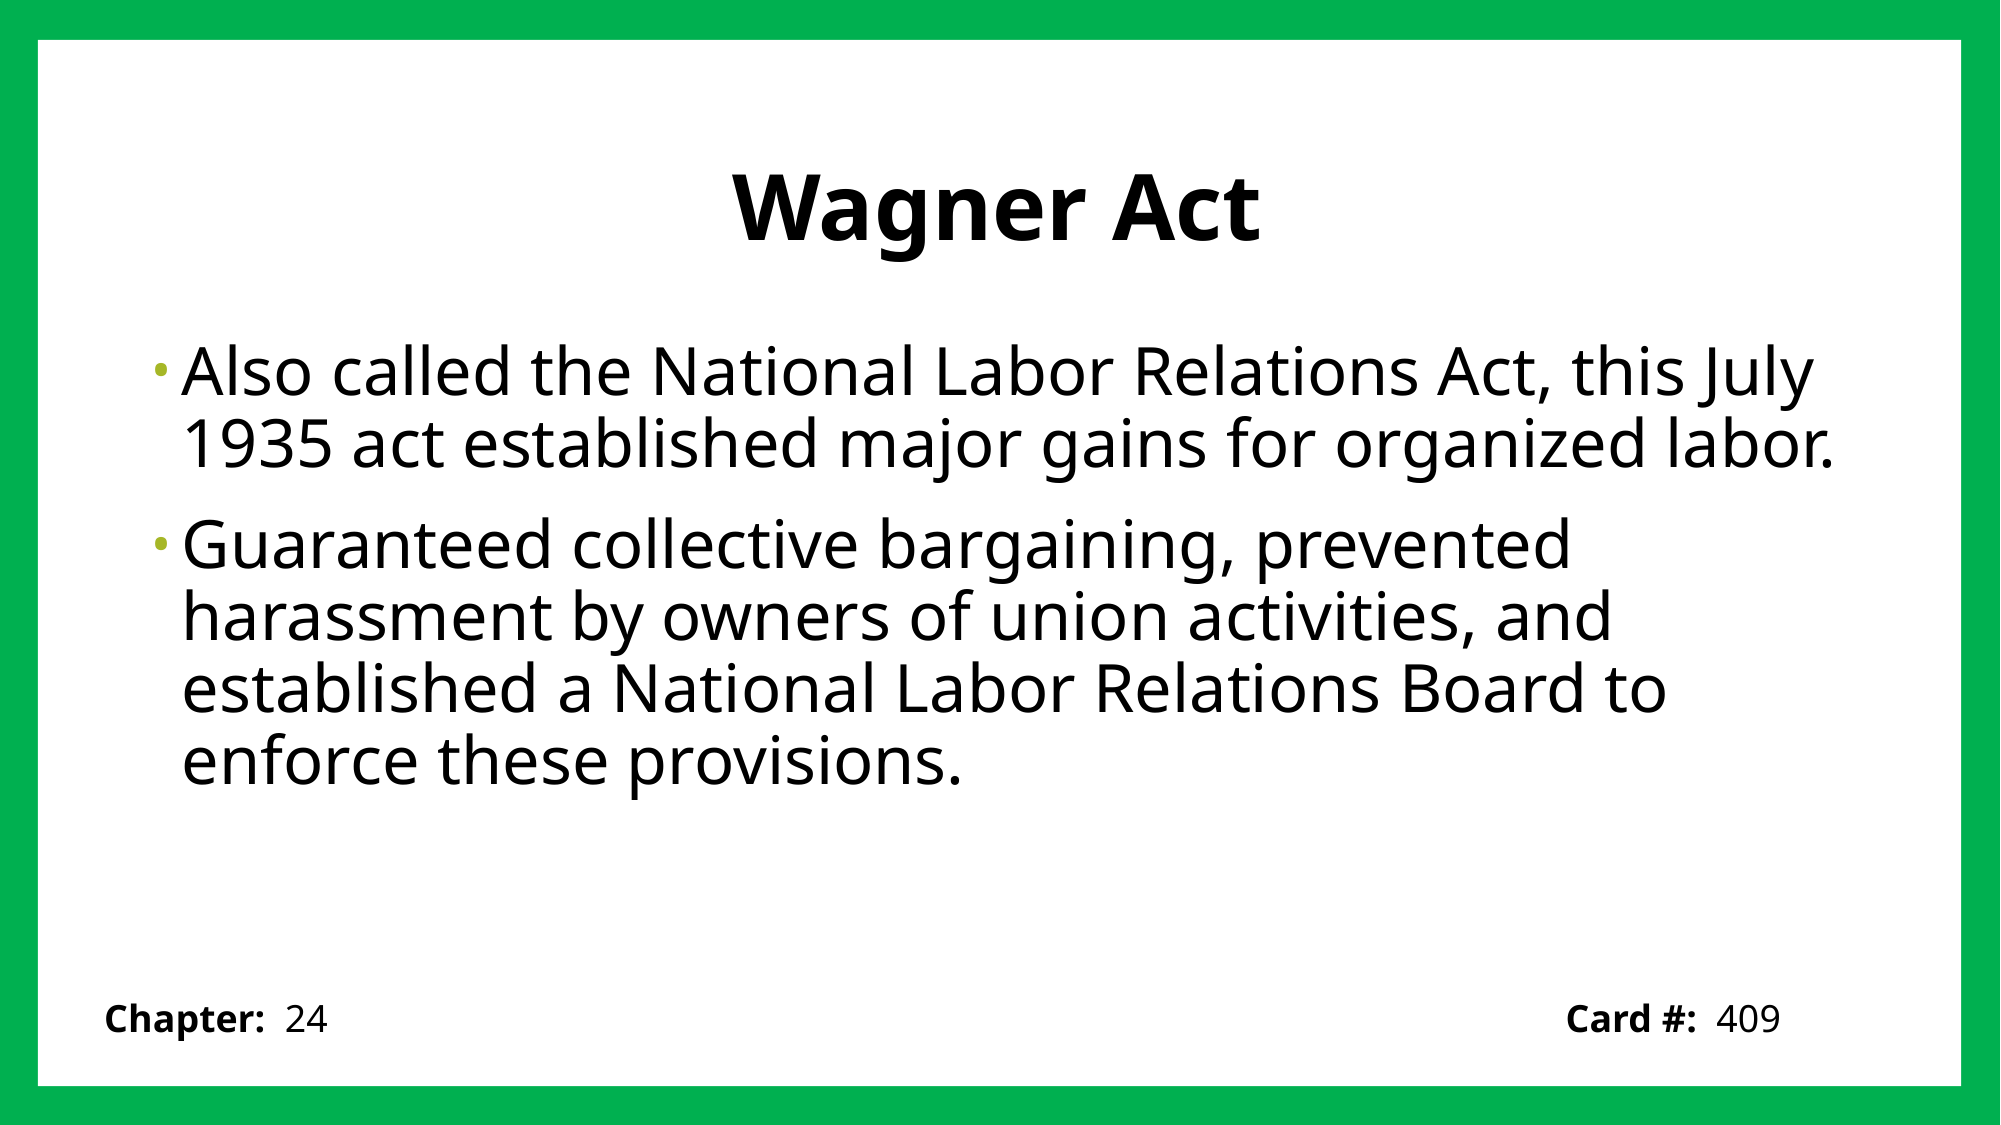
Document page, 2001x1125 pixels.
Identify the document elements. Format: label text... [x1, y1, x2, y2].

title Wagner Act [187, 99, 1808, 323]
text_box Chapter: 24 [89, 987, 605, 1048]
text_box Card #: 409 [1550, 987, 1913, 1047]
list Also called the National Labor Relations Act, this July 1935 act established major gains for organized labor. Guaranteed collective bargaining, prevented harassment by owners of union activities, and established a National Labor Relations Board to enforce these provisions. [129, 329, 1886, 926]
